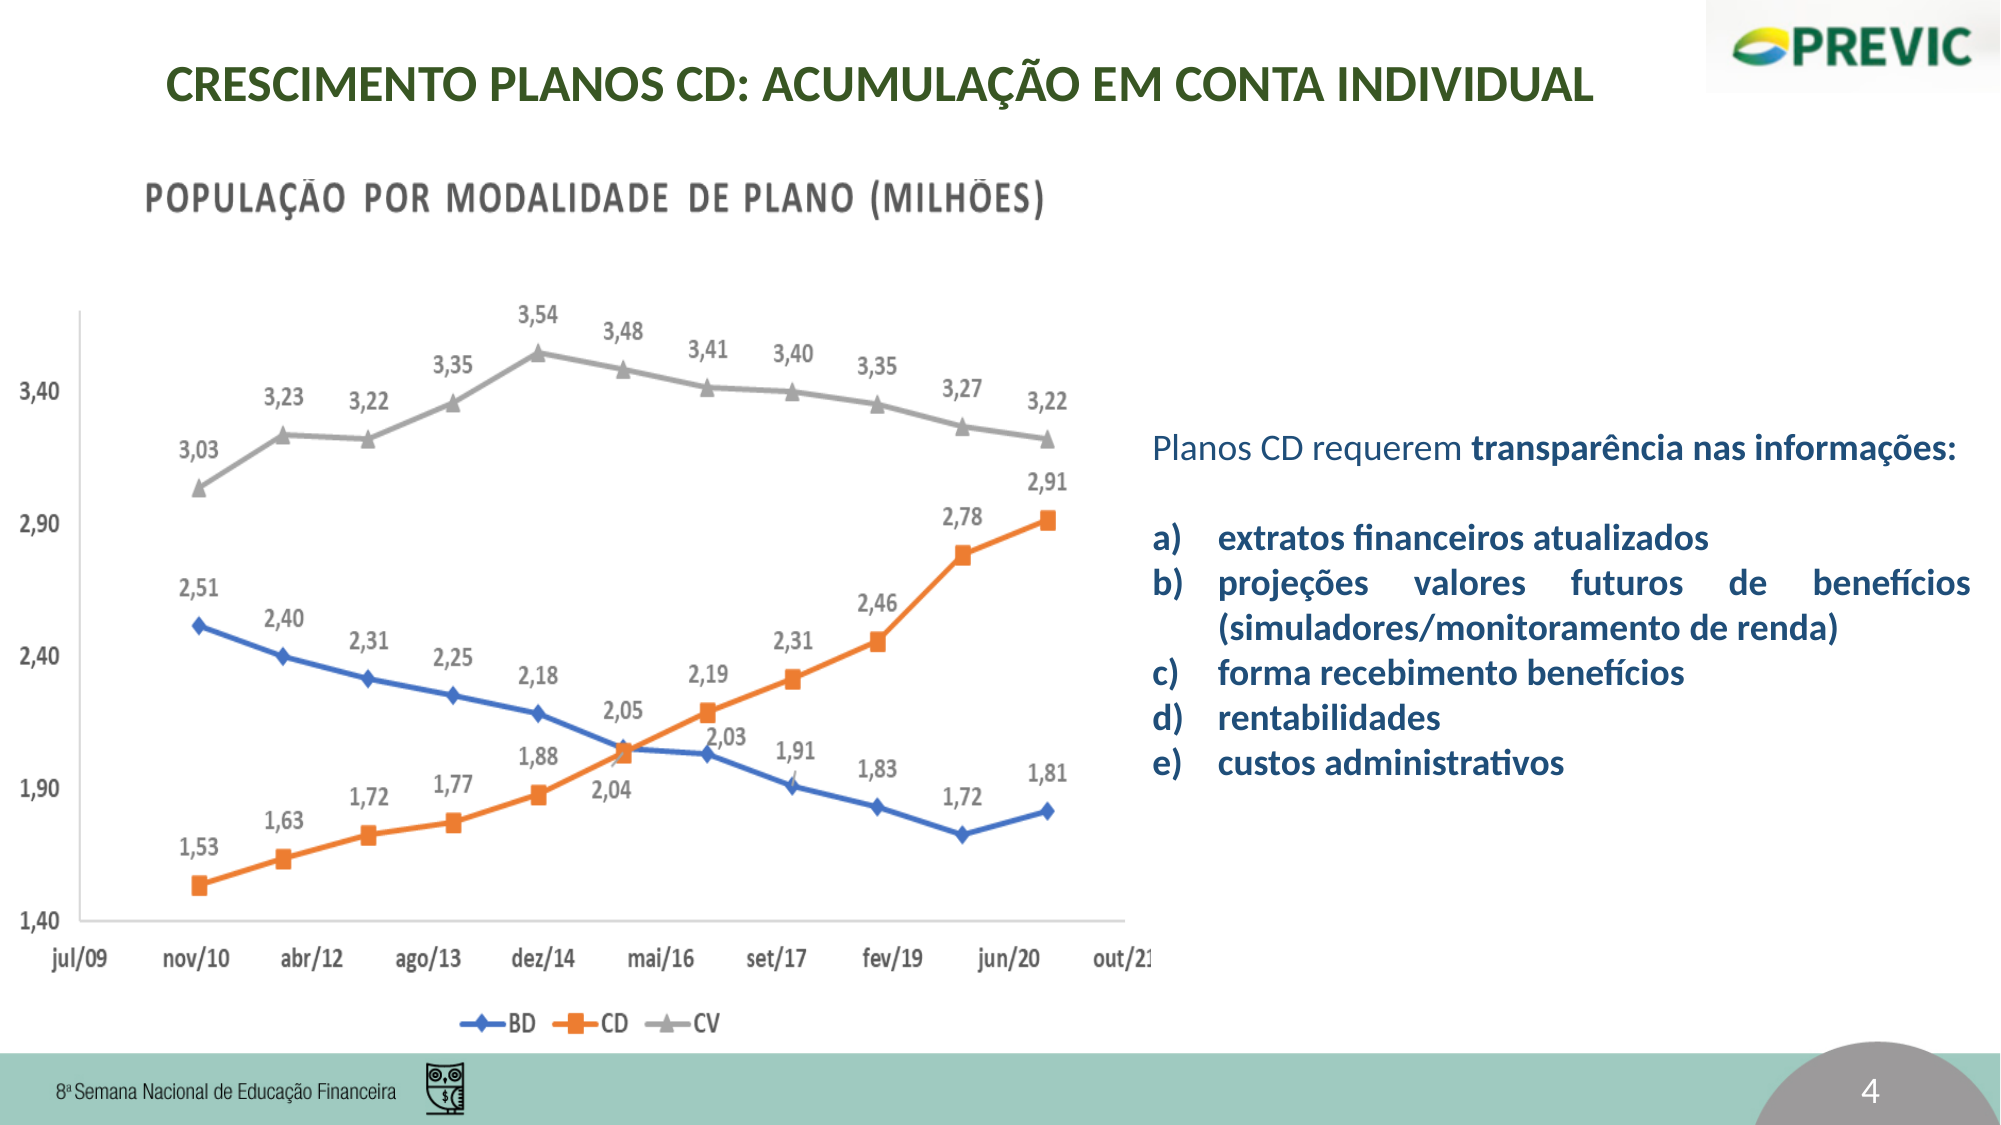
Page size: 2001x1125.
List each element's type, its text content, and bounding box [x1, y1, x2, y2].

text_box 4 [1815, 1058, 1926, 1119]
text_box CRESCIMENTO PLANOS CD: ACUMULAÇÃO EM CONTA INDIVIDUAL [151, 41, 1954, 119]
picture [0, 0, 2001, 1125]
text_box Planos CD requerem transparência nas informações: extratos financeiros atualizados projeções valores futuros de benefícios (simuladores/monitoramento de renda) forma recebimento benefícios rentabilidades custos administrativos [1151, 415, 1987, 836]
